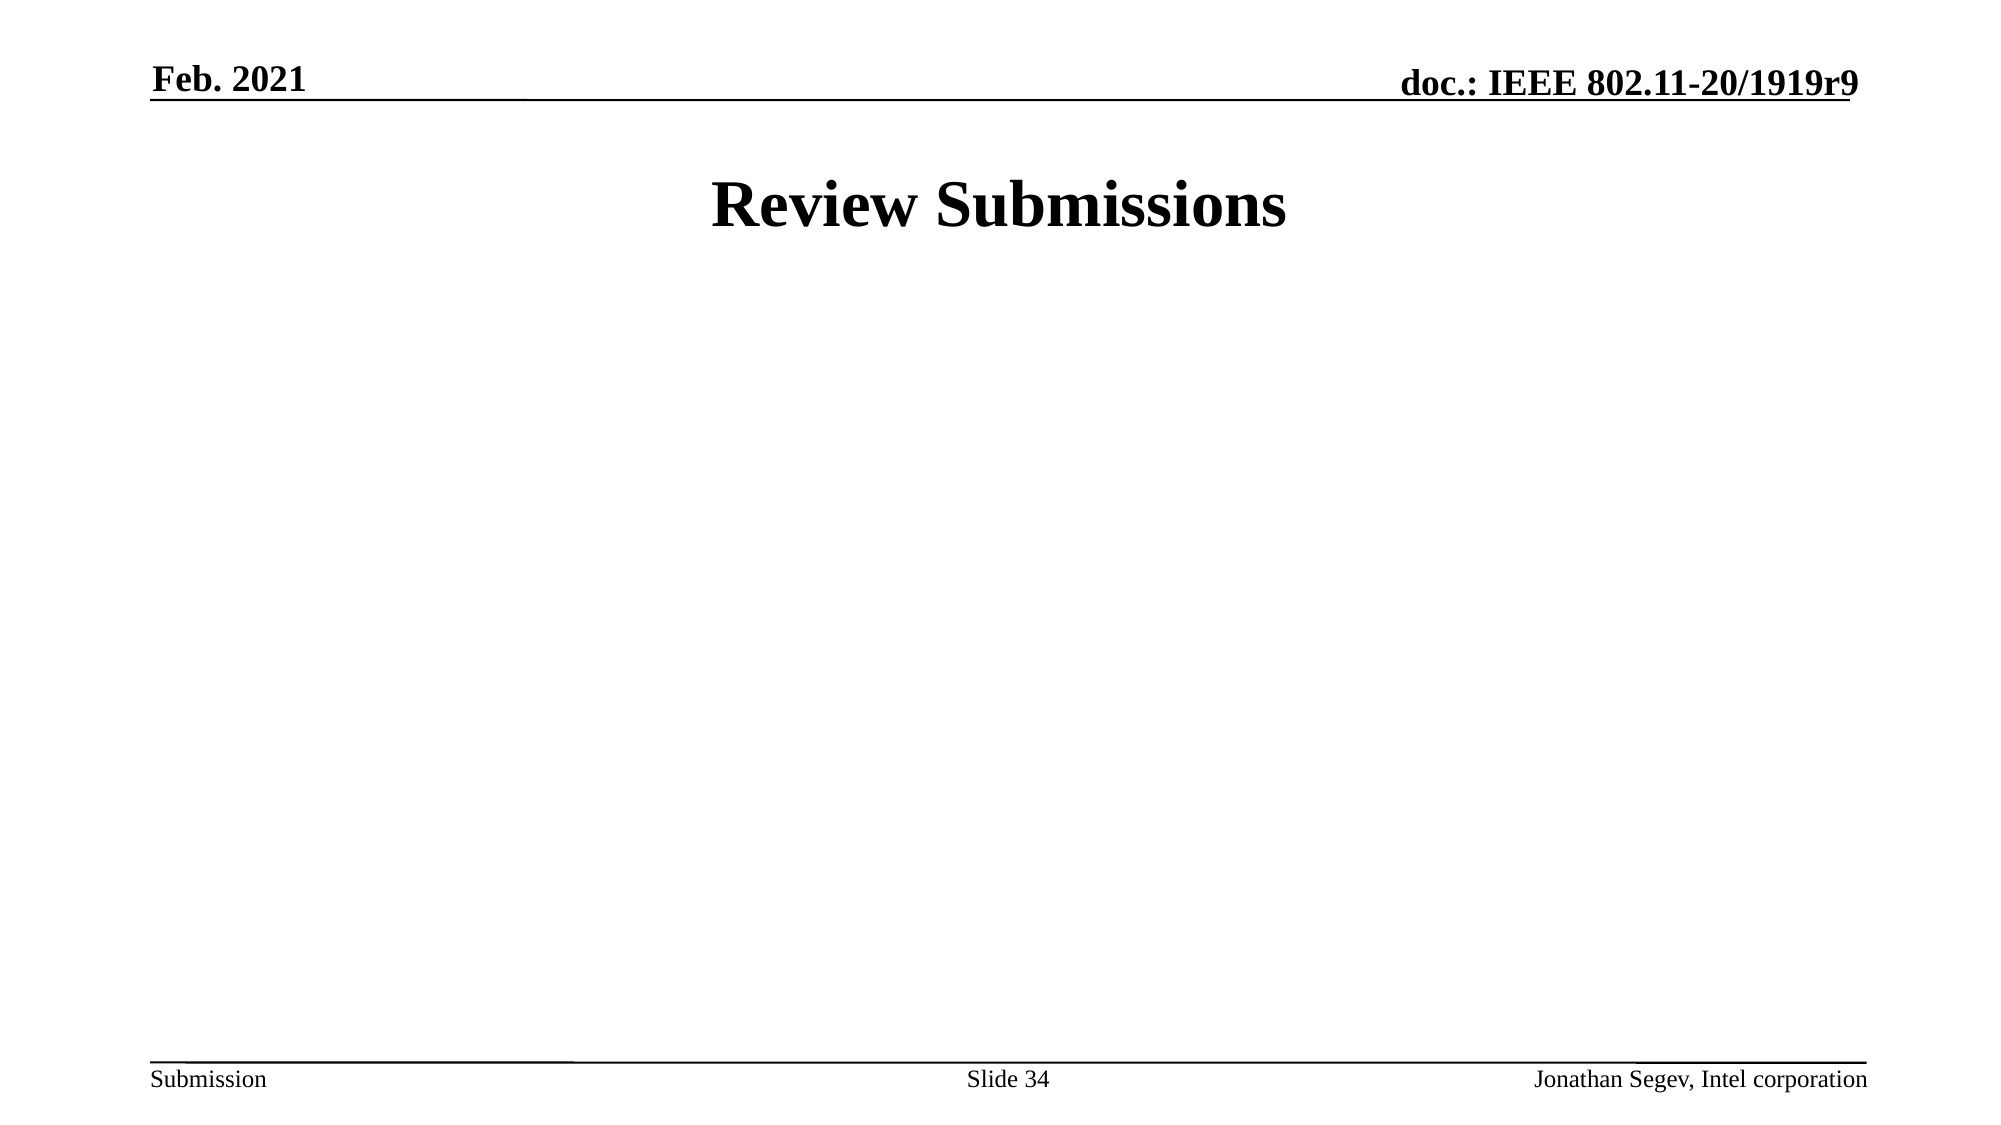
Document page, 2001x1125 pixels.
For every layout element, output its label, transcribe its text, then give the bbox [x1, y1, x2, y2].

title Review Submissions [149, 112, 1850, 288]
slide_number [152, 54, 563, 100]
slide_number Slide 34 [950, 1061, 1067, 1123]
footer Jonathan Segev, Intel corporation [1171, 1061, 1869, 1093]
